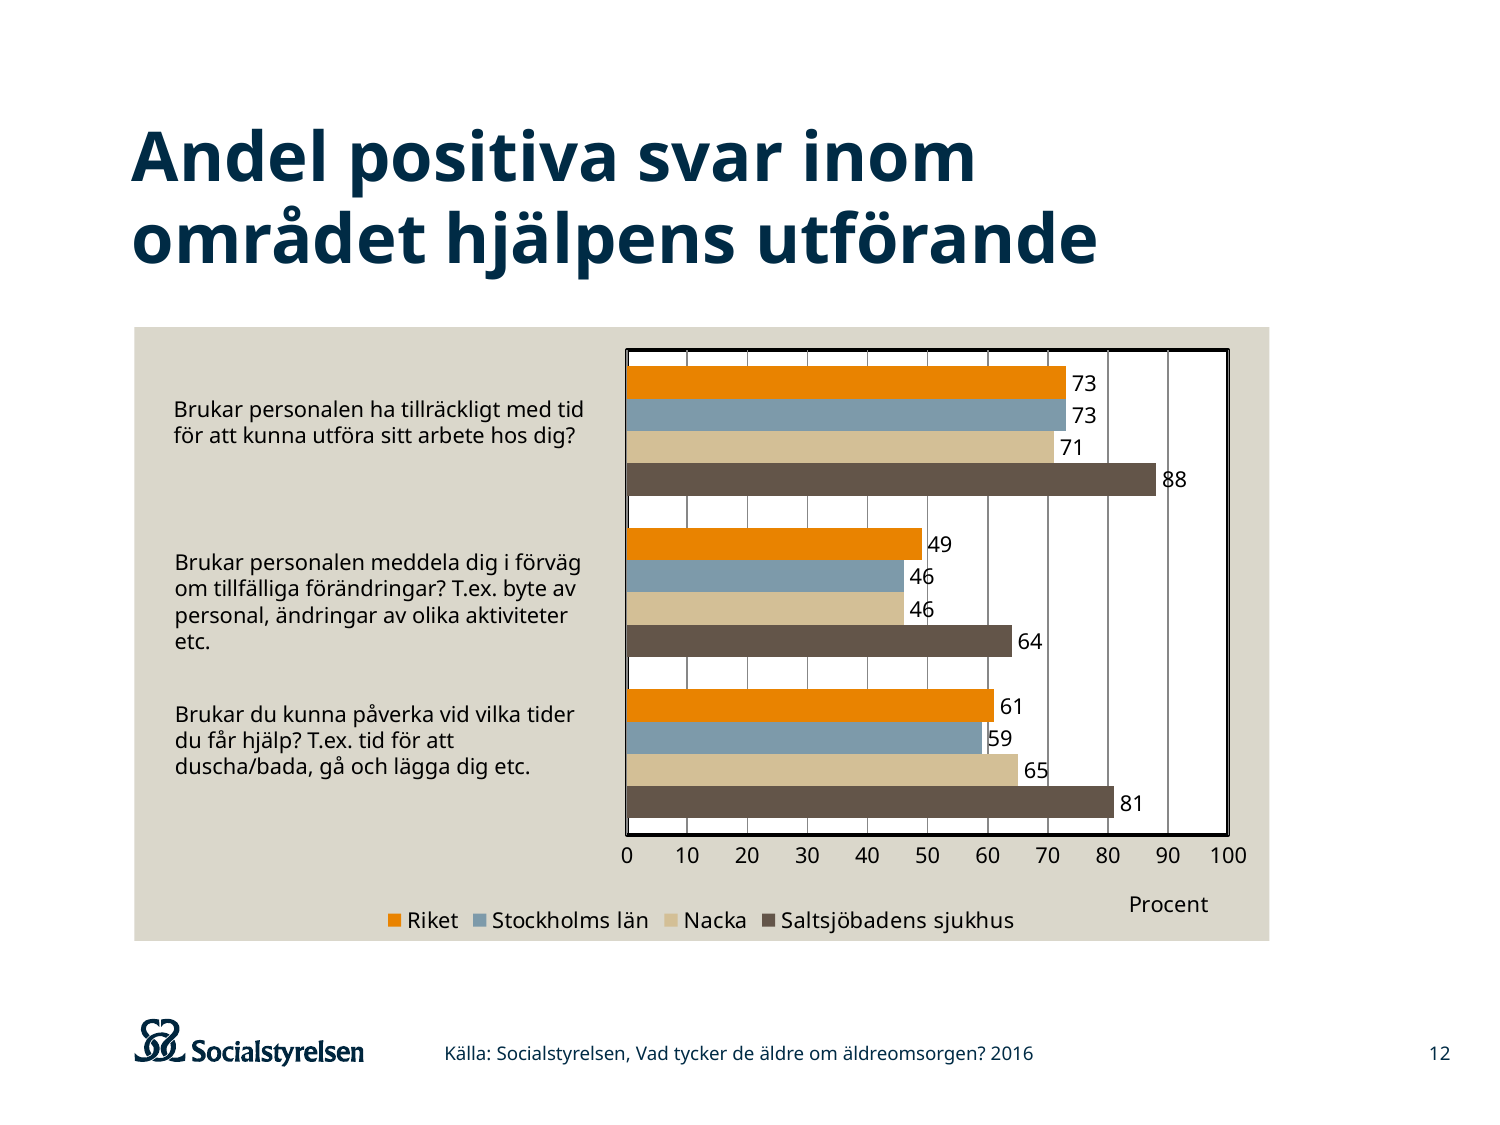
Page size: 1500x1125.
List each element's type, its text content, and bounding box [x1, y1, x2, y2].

chart [134, 326, 1270, 942]
title Andel positiva svar inom området hjälpens utförande [131, 112, 1273, 326]
slide_number 12 [1379, 1032, 1451, 1077]
footer Källa: Socialstyrelsen, Vad tycker de äldre om äldreomsorgen? 2016 [444, 1032, 1110, 1077]
